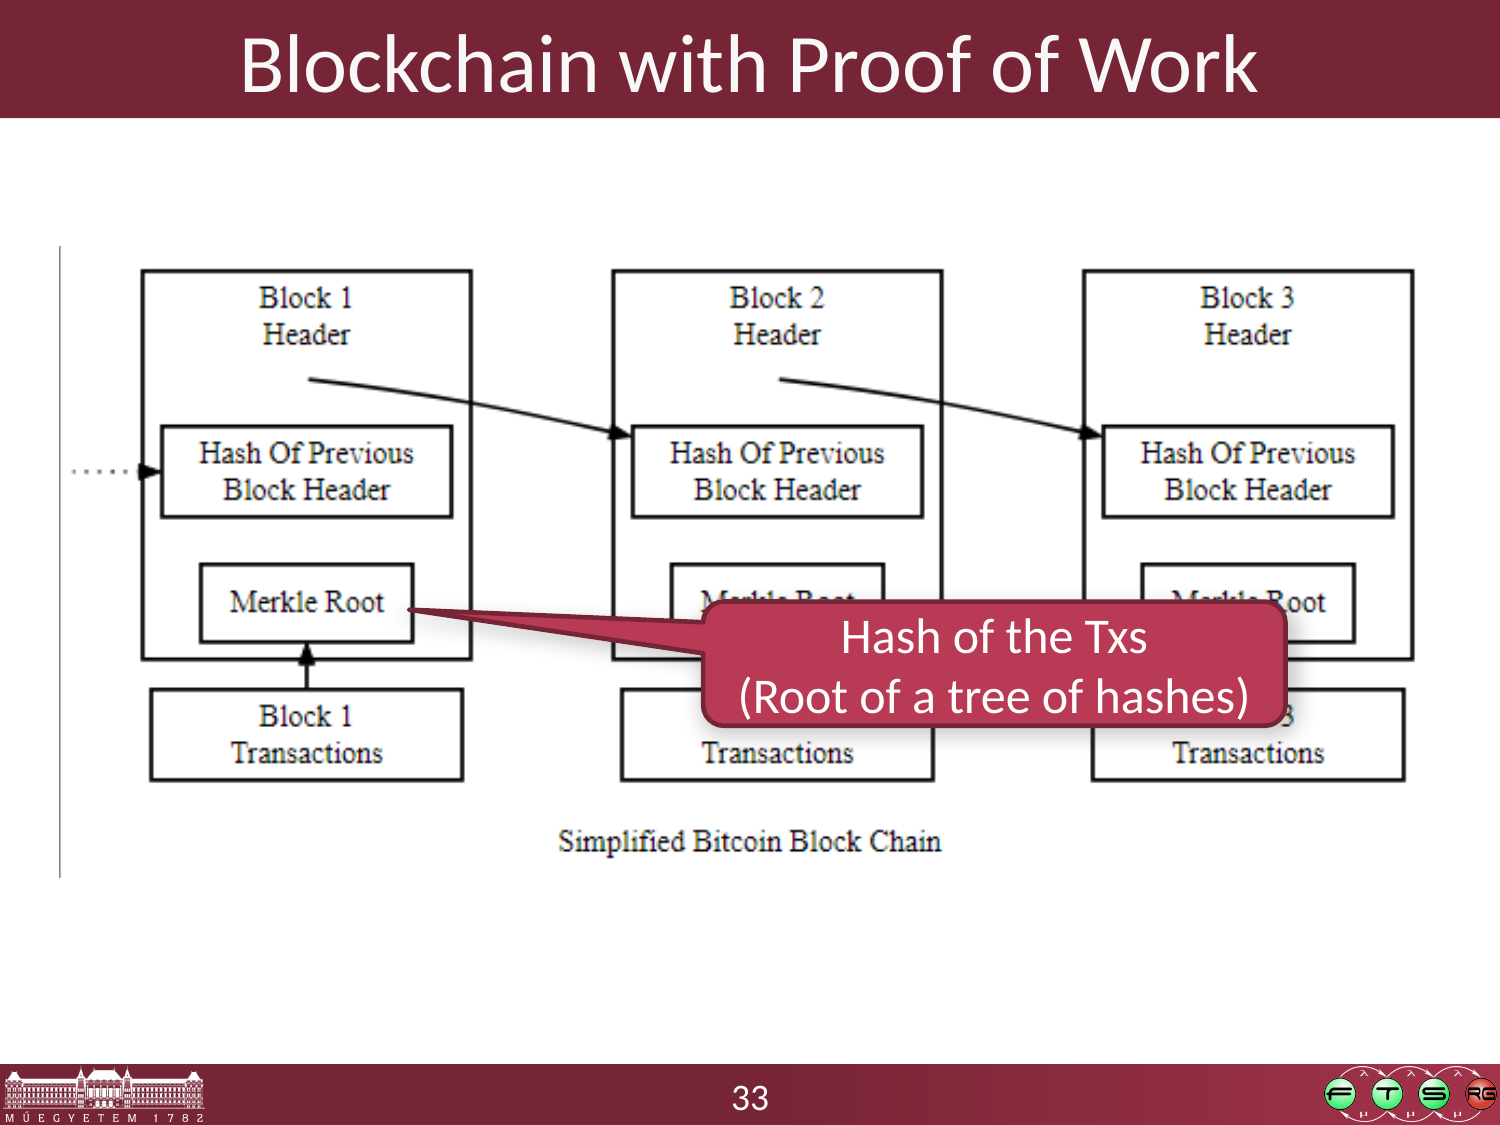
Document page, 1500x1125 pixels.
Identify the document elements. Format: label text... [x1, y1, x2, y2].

picture [1324, 1066, 1497, 1122]
picture [59, 245, 1441, 879]
picture [3, 1064, 205, 1122]
title Blockchain with Proof of Work [0, 0, 1500, 119]
